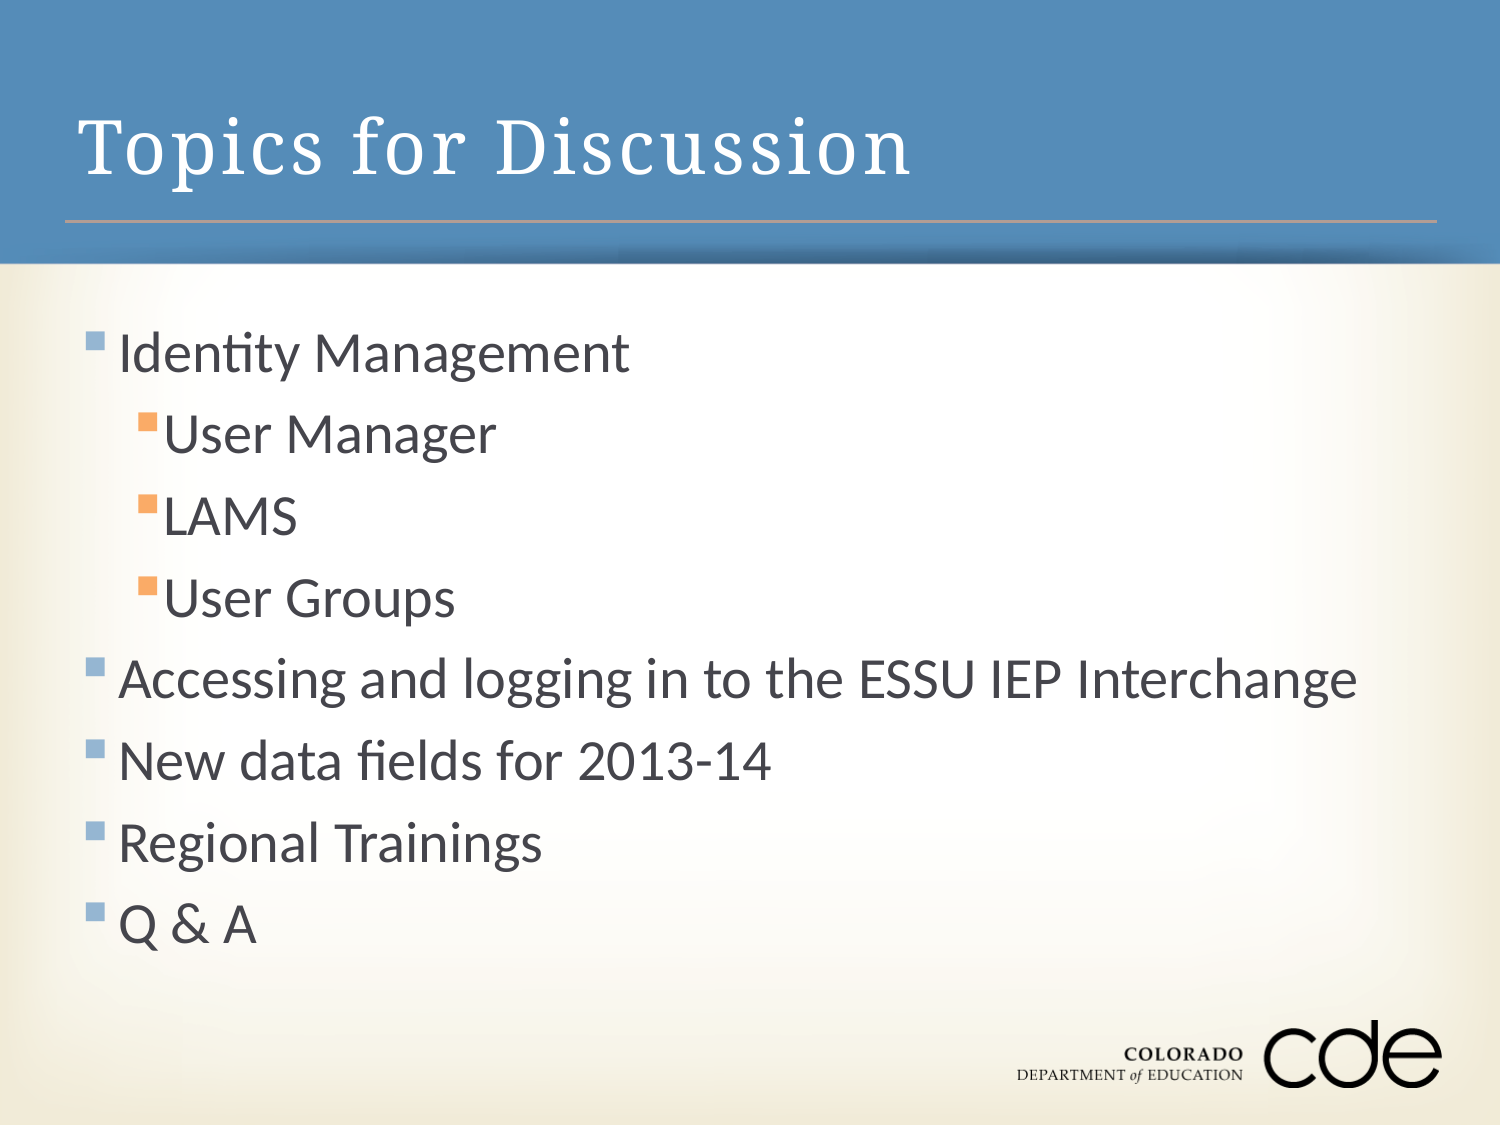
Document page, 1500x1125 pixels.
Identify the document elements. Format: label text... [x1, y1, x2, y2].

title Topics for Discussion [62, 58, 1438, 232]
list Identity Management User Manager LAMS User Groups Accessing and logging in to the ESSU IEP Interchange New data fields for 2013-14 Regional Trainings Q & A [58, 306, 1438, 1068]
picture [0, 0, 1500, 1125]
